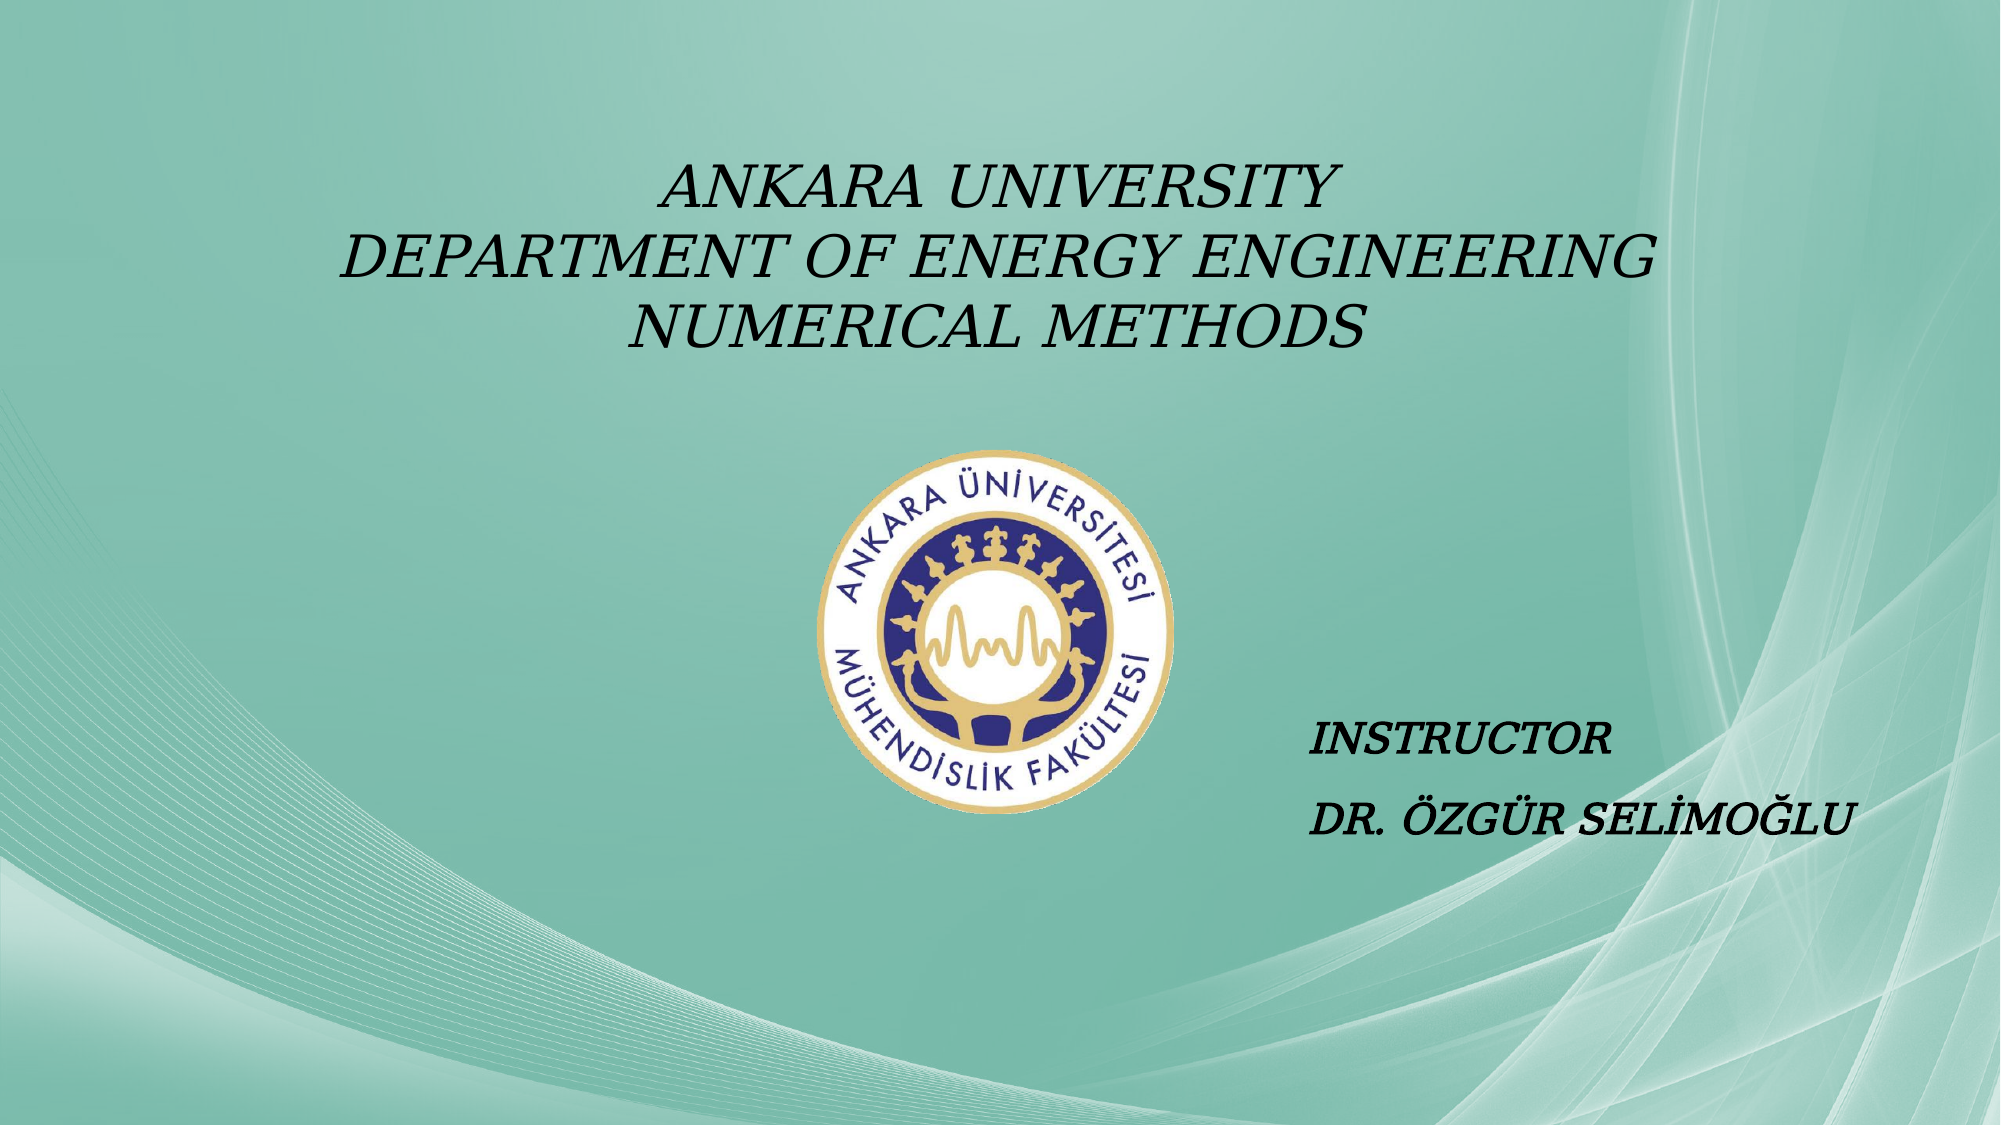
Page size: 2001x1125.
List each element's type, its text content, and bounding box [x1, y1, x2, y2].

subtitle INSTRUCTOR DR. ÖZGÜR SELİMOĞLU [1292, 693, 1914, 1024]
text_box ANKARA UNIVERSITY DEPARTMENT OF ENERGY ENGINEERING NUMERICAL METHODS [66, 142, 1923, 367]
picture [816, 449, 1174, 814]
